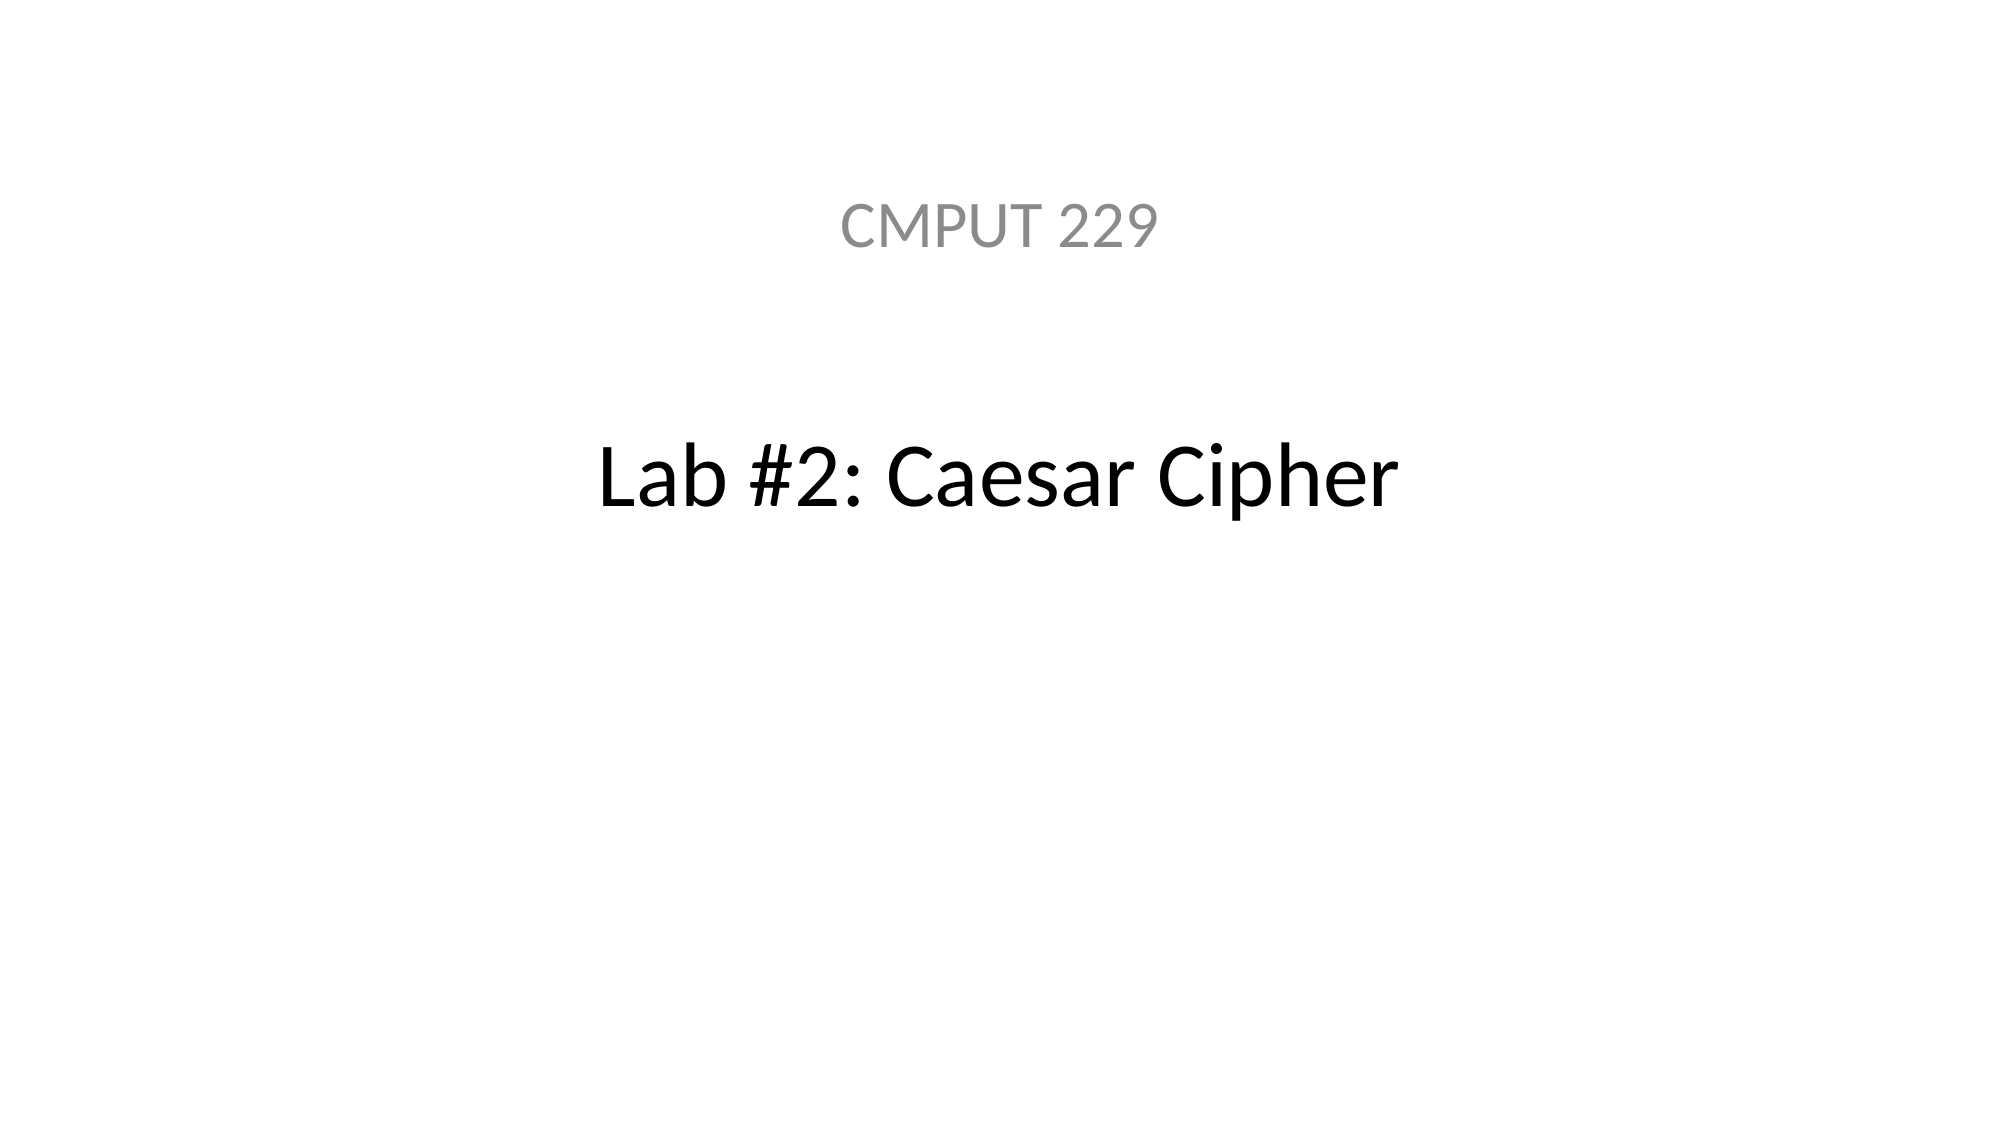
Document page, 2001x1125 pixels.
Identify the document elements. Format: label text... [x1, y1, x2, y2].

subtitle CMPUT 229 [792, 173, 1208, 302]
title Lab #2: Caesar Cipher [150, 349, 1850, 591]
